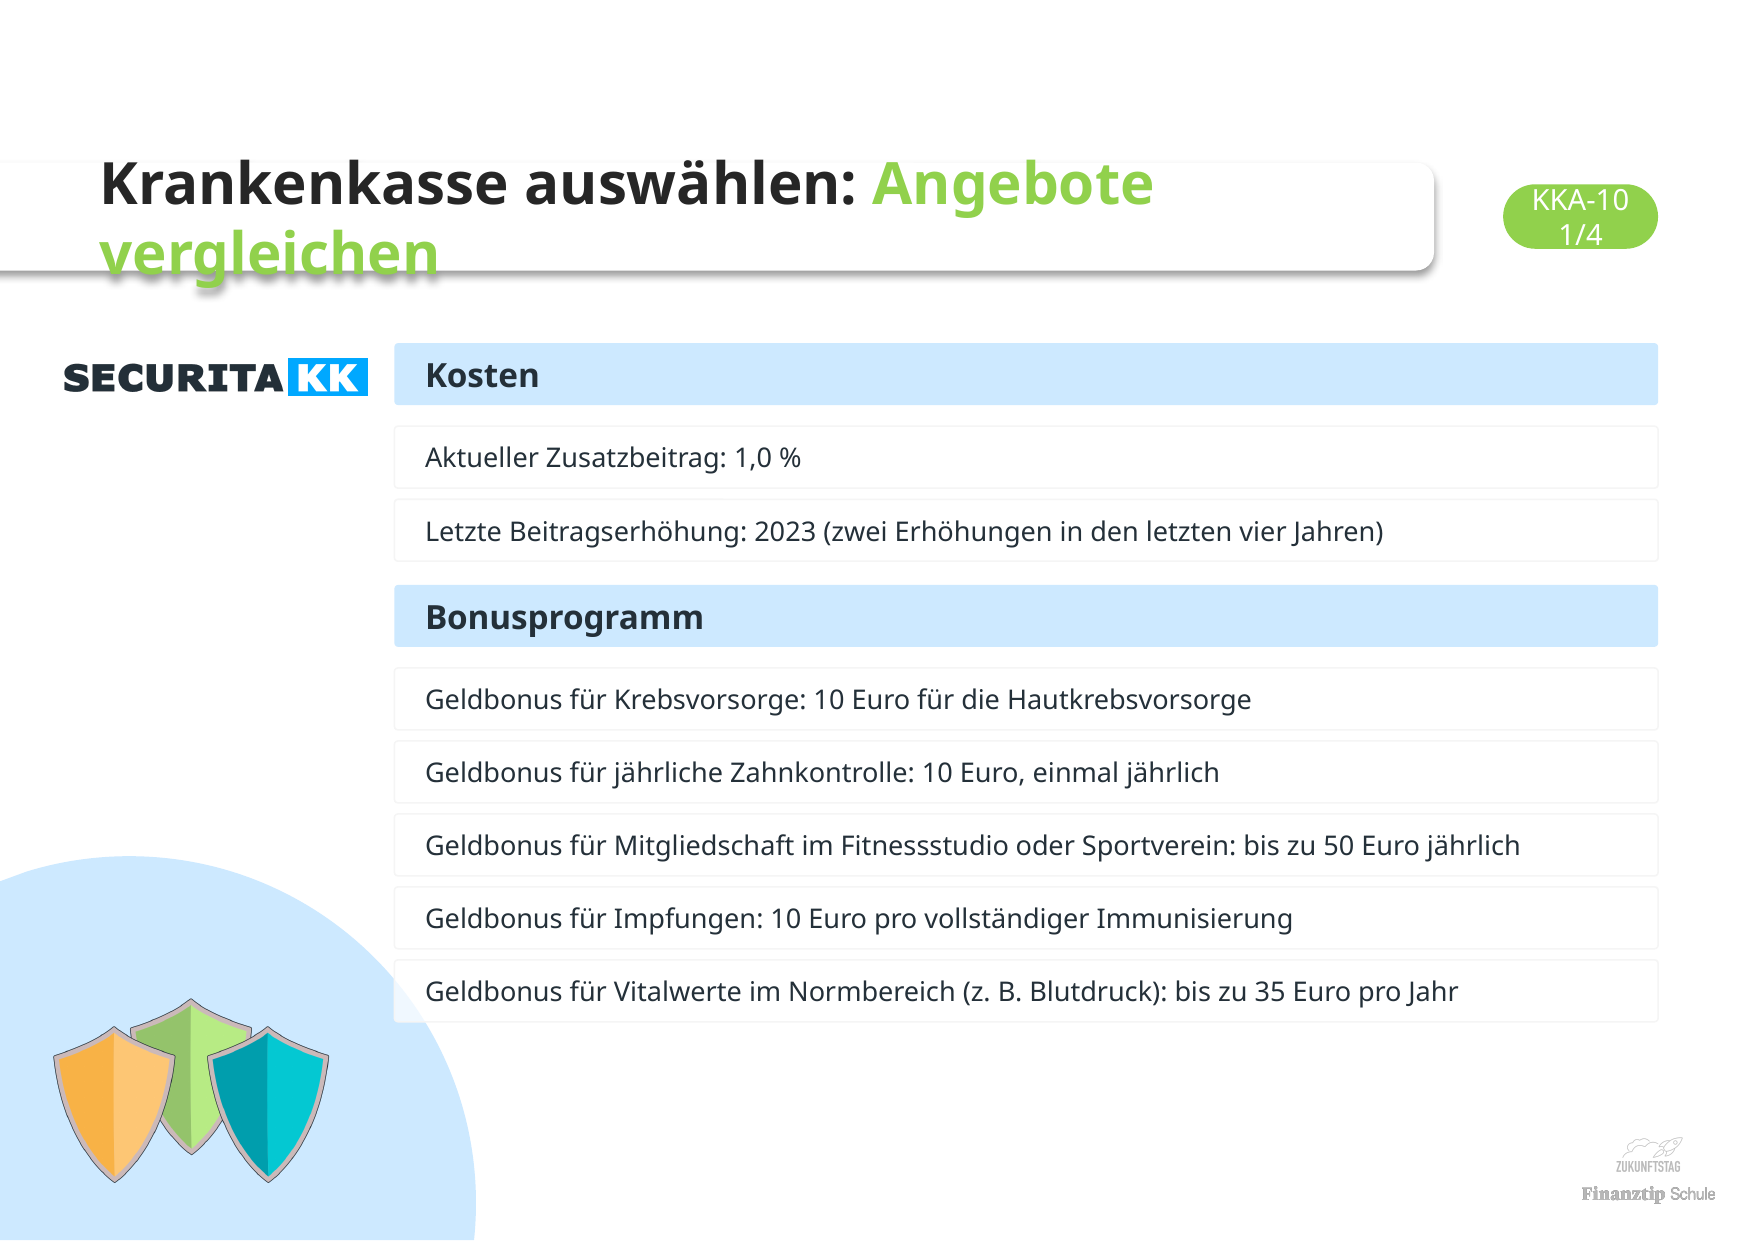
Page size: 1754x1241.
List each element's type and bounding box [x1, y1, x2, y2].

picture [1582, 1183, 1716, 1204]
picture [40, 343, 380, 422]
picture [50, 990, 345, 1189]
